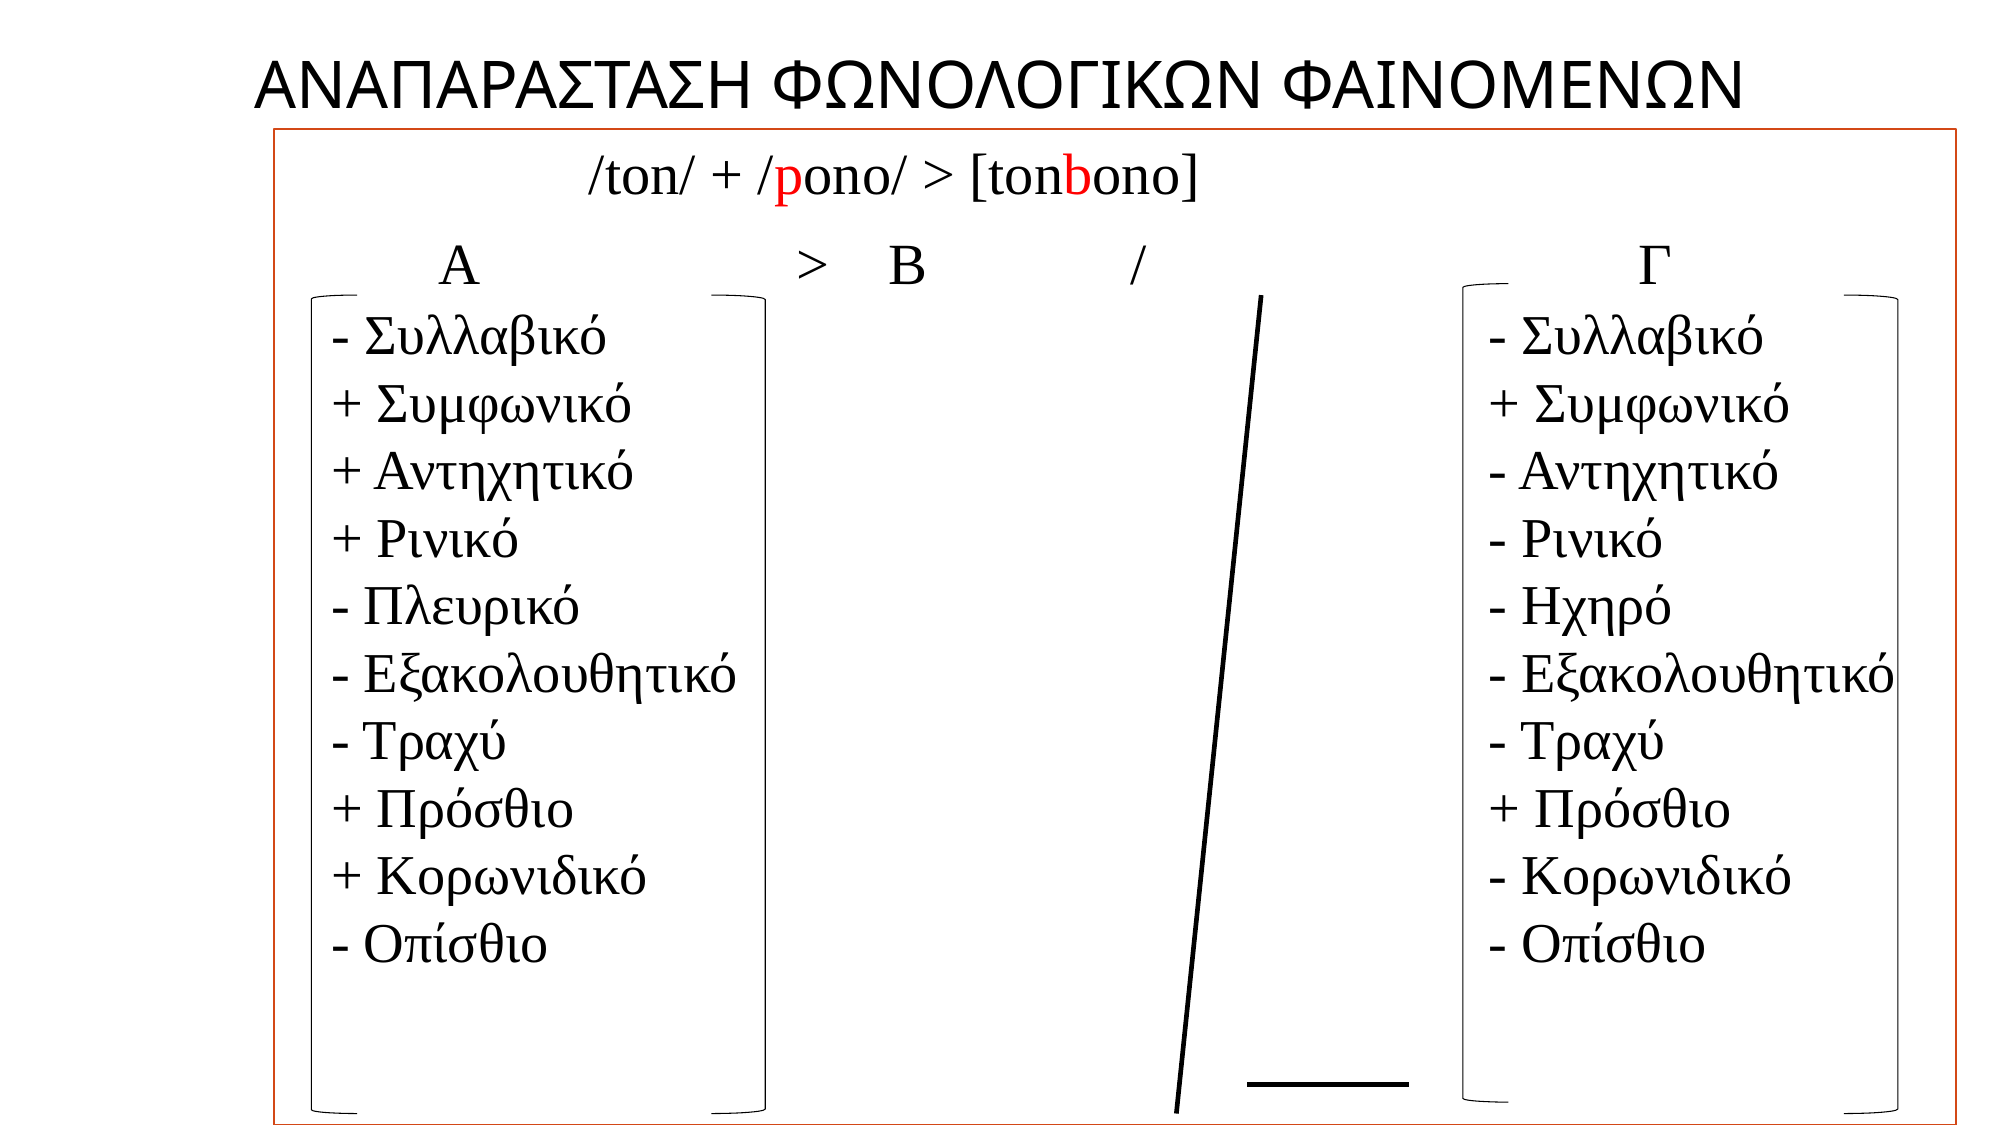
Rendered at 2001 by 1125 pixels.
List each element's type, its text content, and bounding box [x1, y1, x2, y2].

text_box [711, 294, 766, 1115]
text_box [1180, 299, 1259, 1112]
text_box [1462, 283, 1509, 1103]
title ΑΝΑΠΑΡΑΣΤΑΣΗ ΦΩΝΟΛΟΓΙΚΩΝ ΦΑΙΝΟΜΕΝΩΝ [175, 22, 1826, 152]
list /ton/ + /pono/ > [tonbono] A > Β / Γ - Συλλαβικό - Συλλαβικό + Συμφωνικό + Συμφωνικό + Αντηχητικό - Αντηχητικό + Ρινικό - Ρινικό - Πλευρικό - Ηχηρό - Εξακολουθητικό - Εξακολουθητικό - Τραχύ - Τραχύ + Πρόσθιο + Πρόσθιο + Κορωνιδικό - Κορωνιδικό - Οπίσθιο - Οπίσθιο [273, 128, 1957, 1125]
text_box [1843, 294, 1899, 1115]
text_box [310, 294, 358, 1115]
